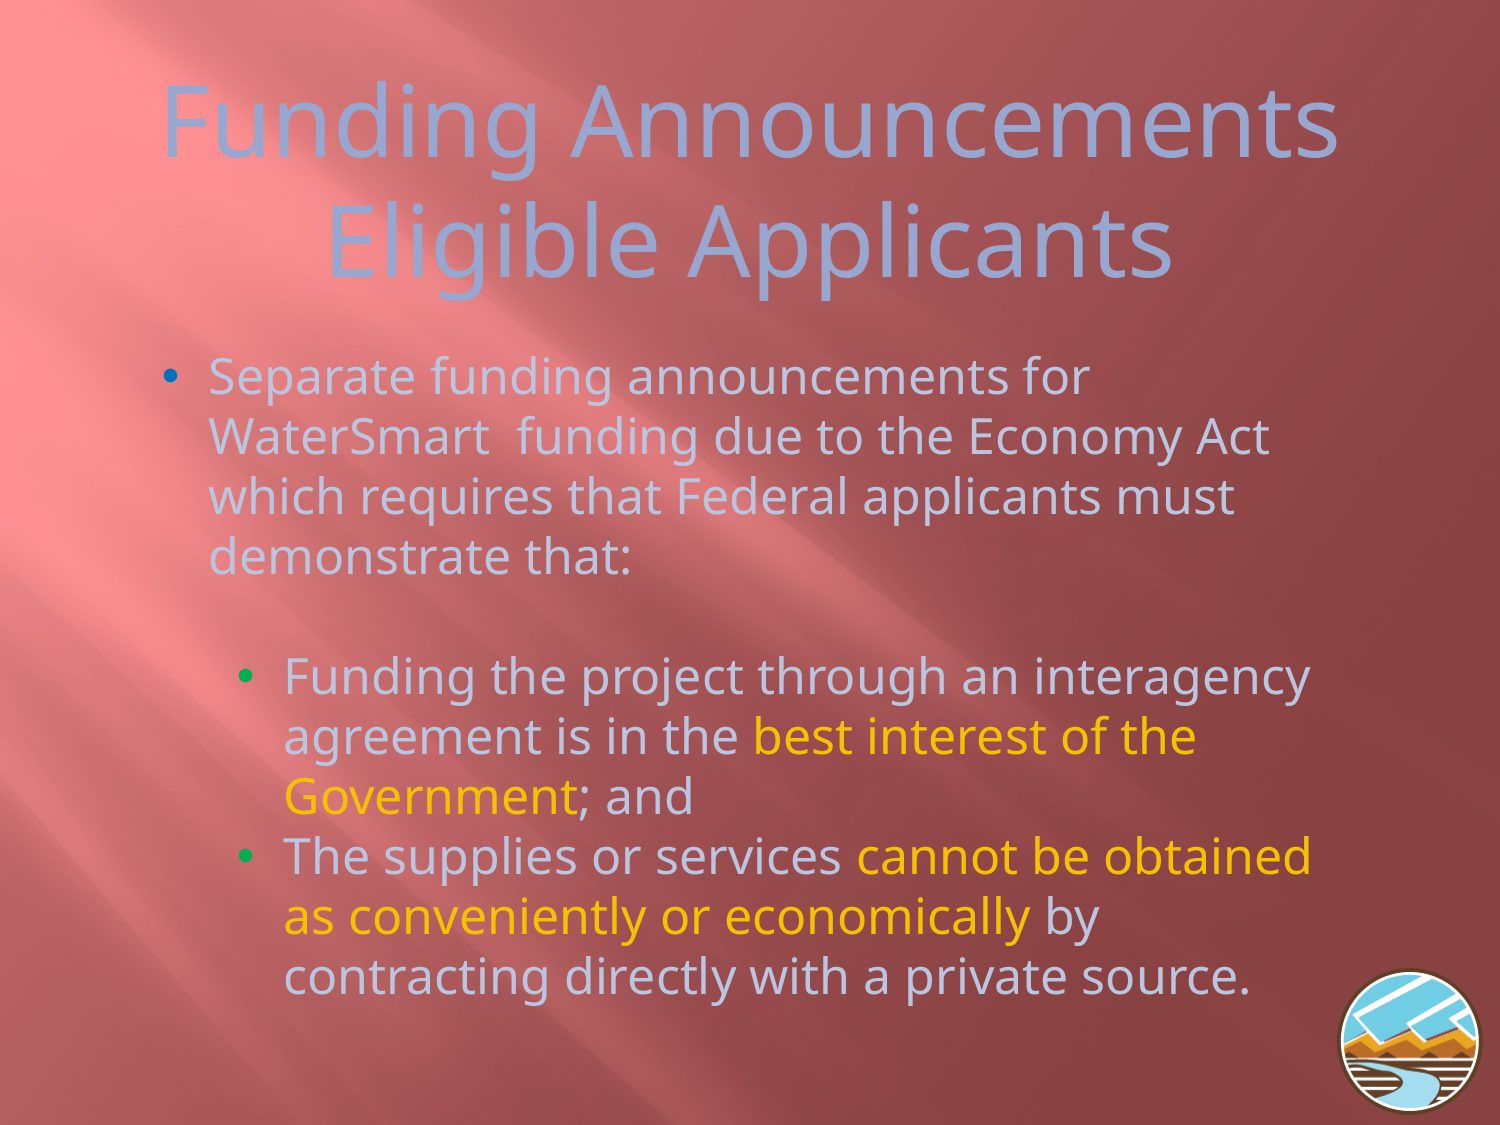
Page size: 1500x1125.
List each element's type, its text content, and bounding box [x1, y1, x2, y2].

picture [1324, 968, 1484, 1115]
text_box Funding Announcements Eligible Applicants [125, 49, 1375, 305]
text_box Separate funding announcements for WaterSmart funding due to the Economy Act which requires that Federal applicants must demonstrate that: Funding the project through an interagency agreement is in the best interest of the Government; and The supplies or services cannot be obtained as conveniently or economically by contracting directly with a private source. [147, 337, 1372, 1103]
